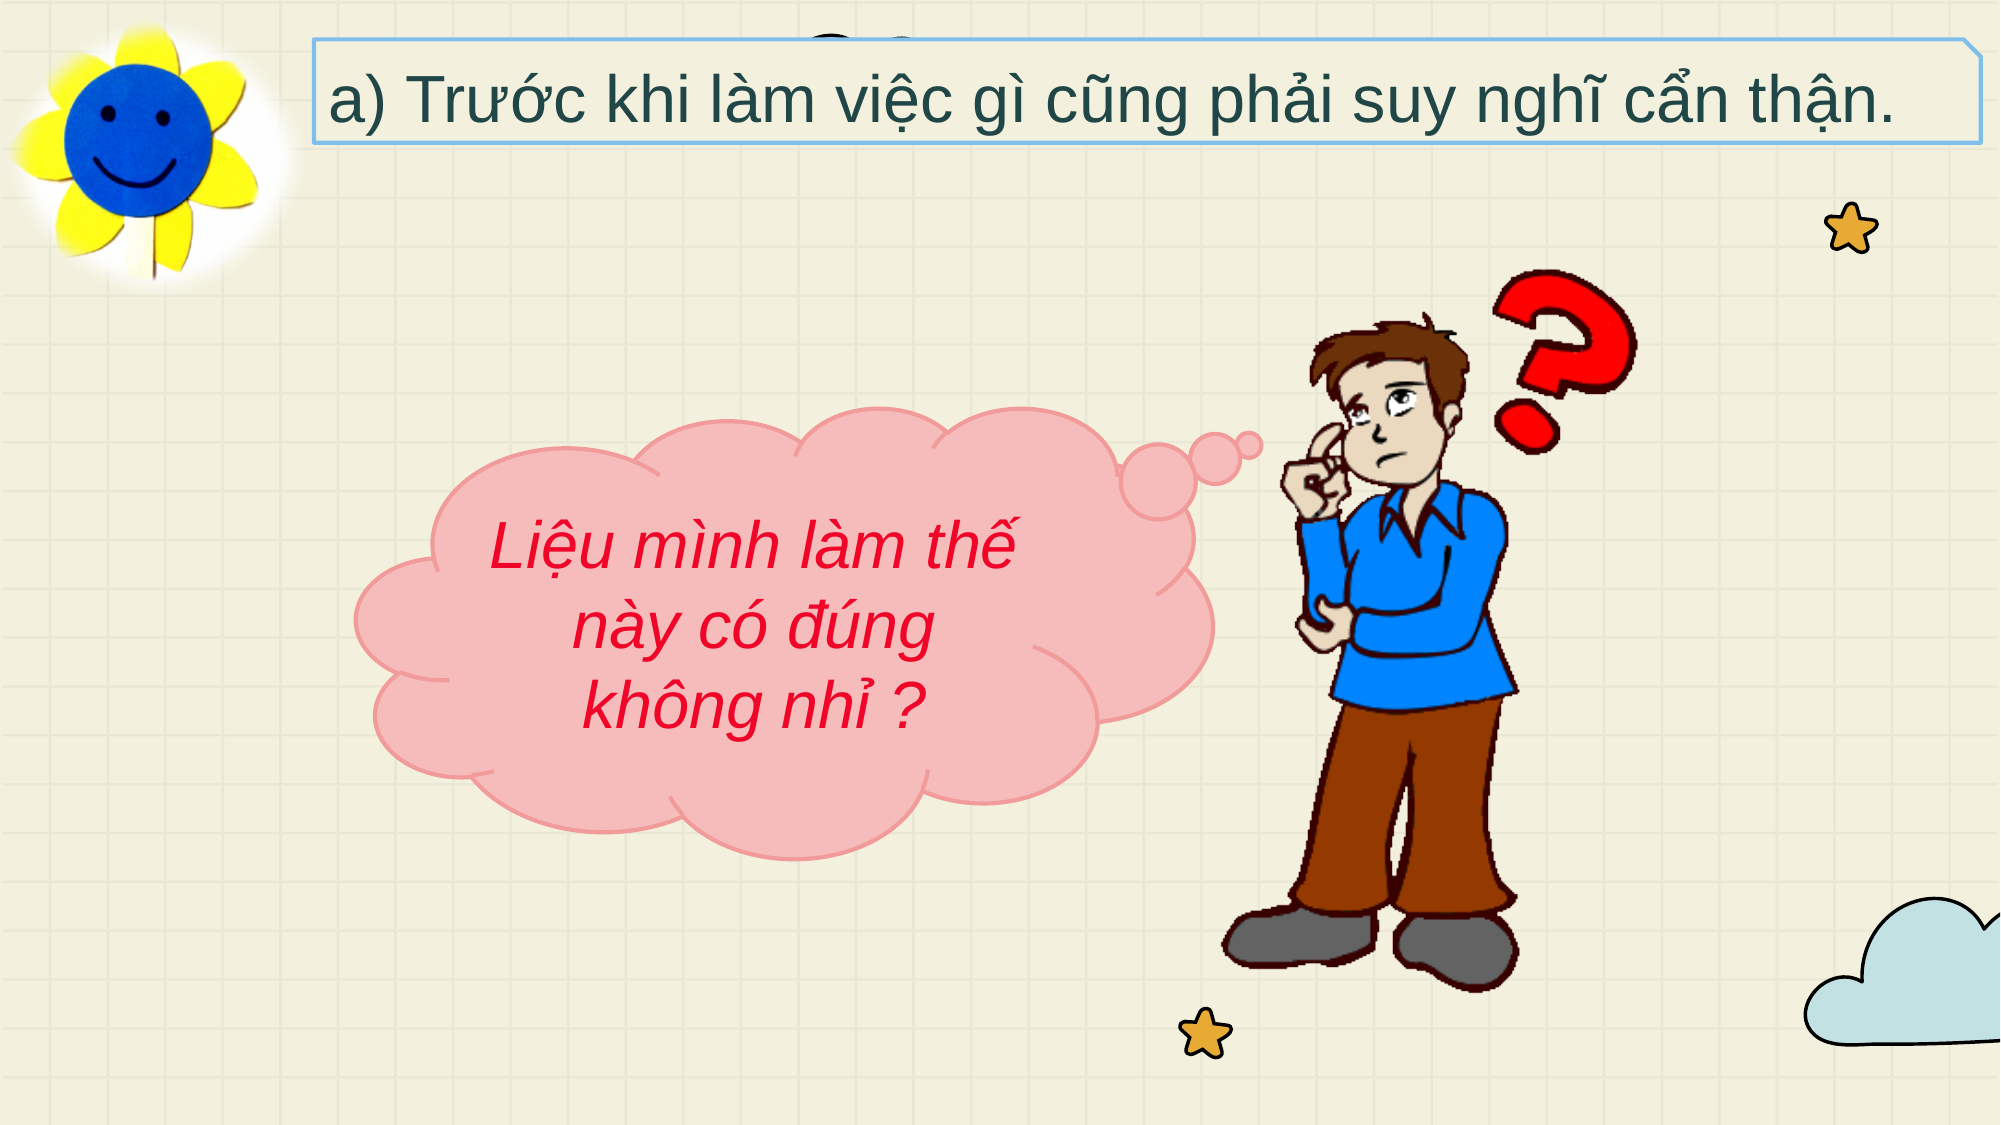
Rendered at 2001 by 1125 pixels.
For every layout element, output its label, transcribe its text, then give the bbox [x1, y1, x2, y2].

text_box a) Trước khi làm việc gì cũng phải suy nghĩ cẩn thận. [318, 37, 1983, 145]
picture [0, 12, 315, 306]
picture [1212, 264, 1655, 1001]
text_box Liệu mình làm thế này có đúng không nhỉ ? [353, 406, 1207, 862]
